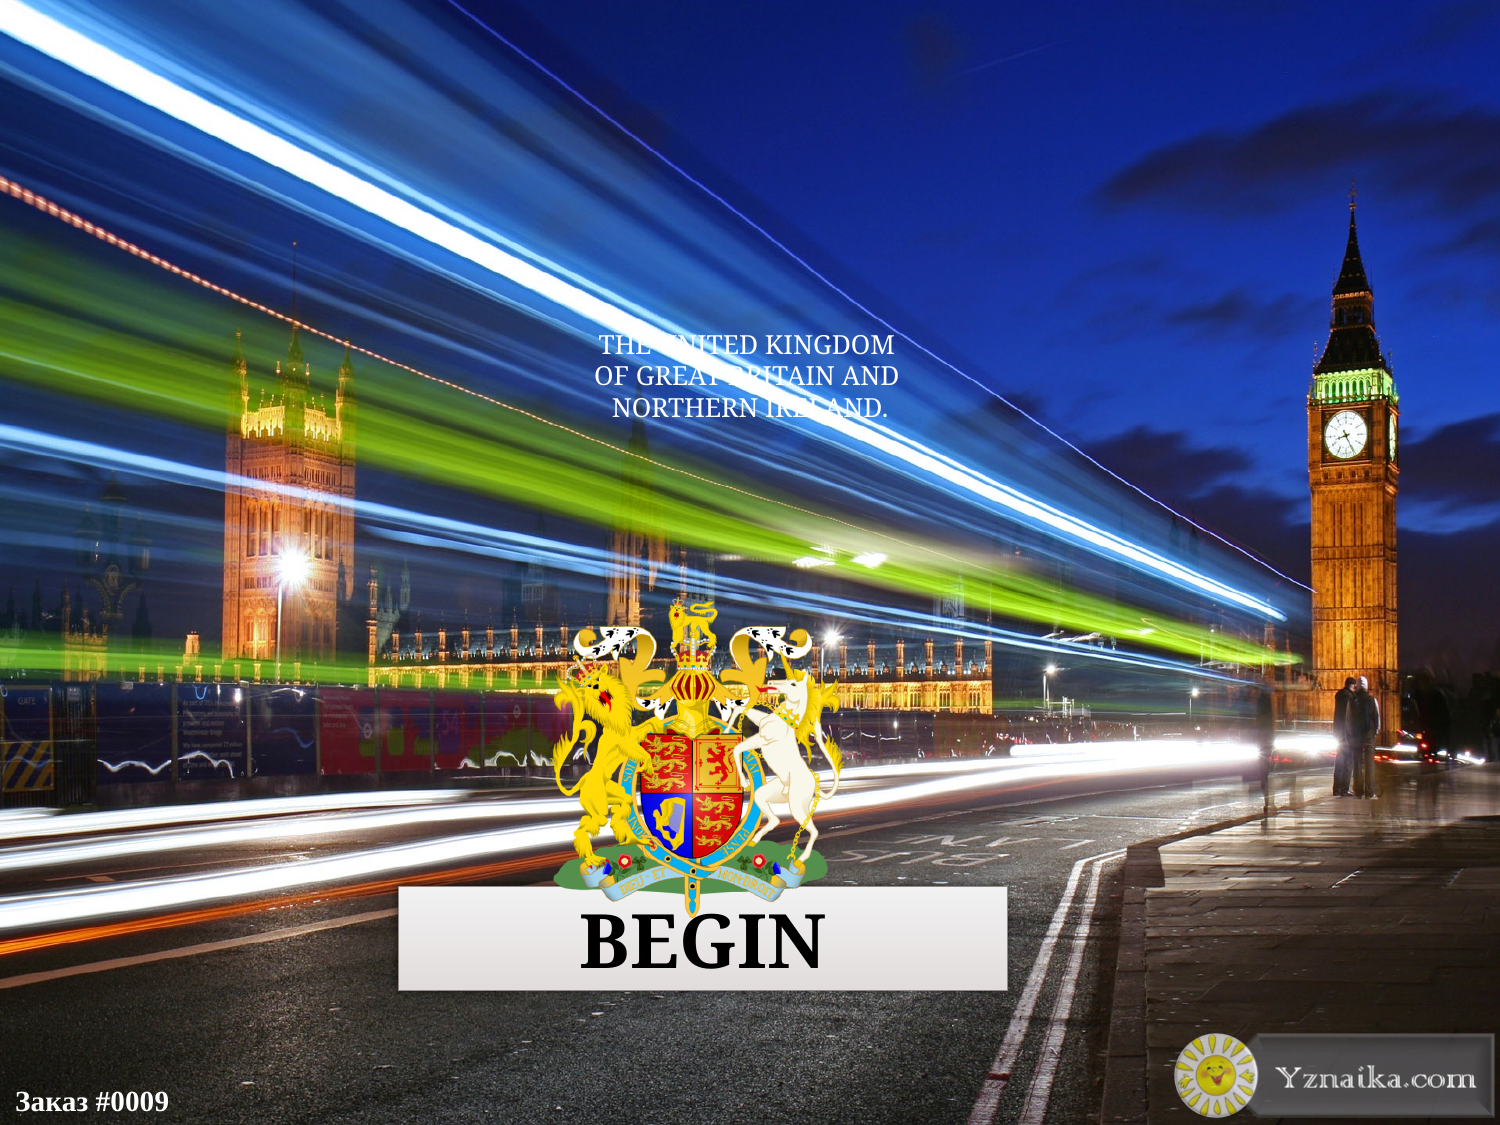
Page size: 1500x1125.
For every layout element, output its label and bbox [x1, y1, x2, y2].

text_box [398, 597, 1008, 1032]
text_box [0, 0, 1500, 1125]
